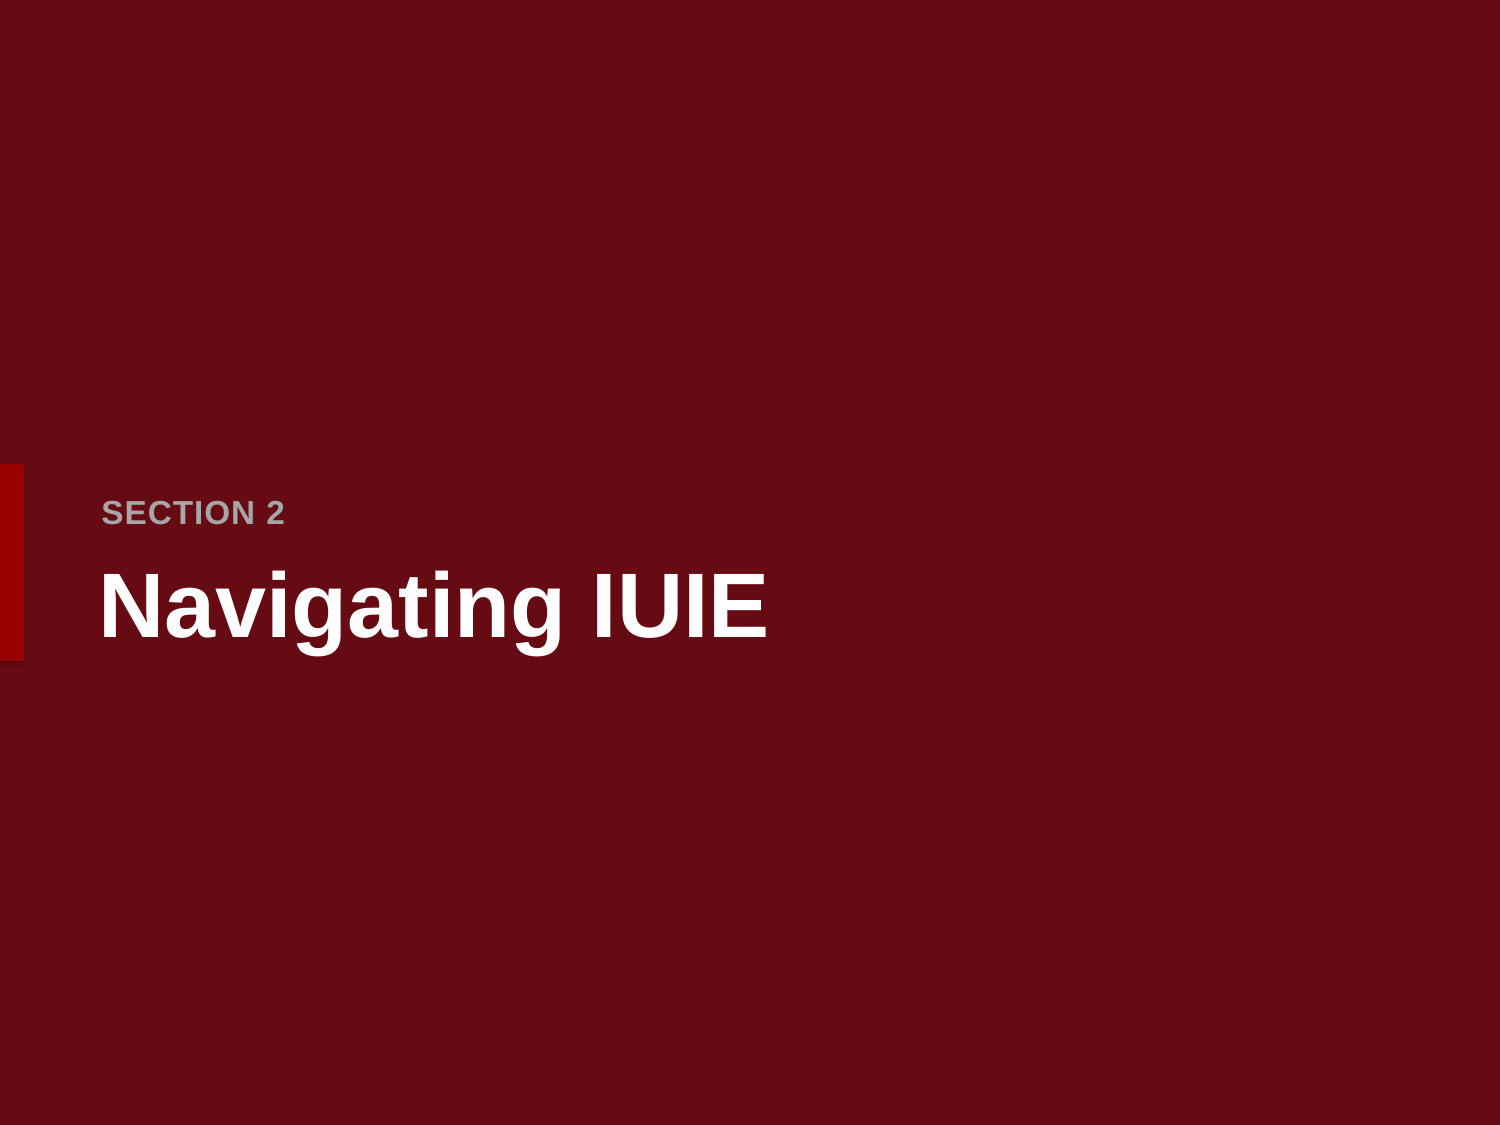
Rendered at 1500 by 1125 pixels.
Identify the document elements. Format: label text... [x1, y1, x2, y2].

list SECTION 2 [86, 483, 694, 539]
title Navigating IUIE [83, 560, 1199, 642]
